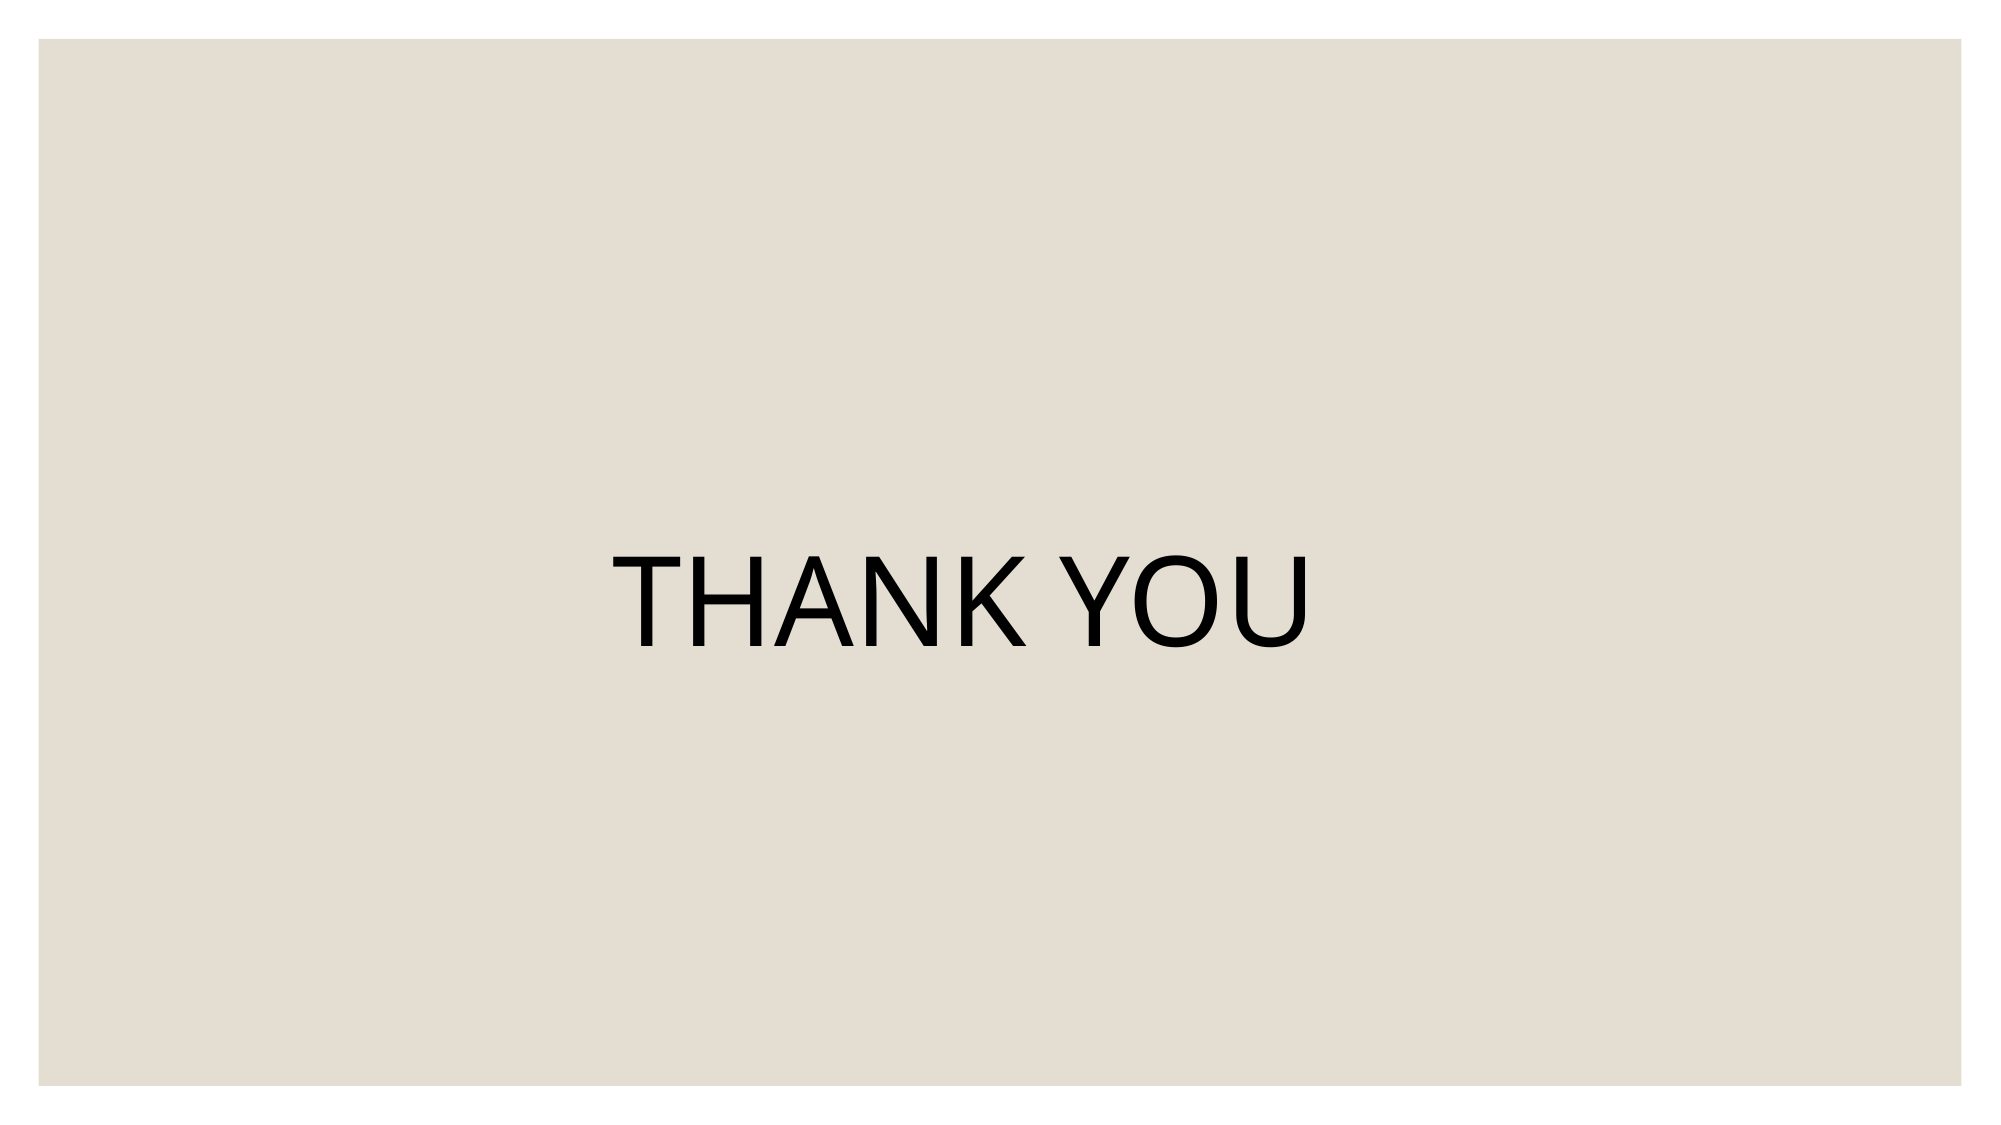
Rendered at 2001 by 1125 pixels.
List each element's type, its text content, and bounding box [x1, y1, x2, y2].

list THANK YOU [174, 345, 1825, 990]
